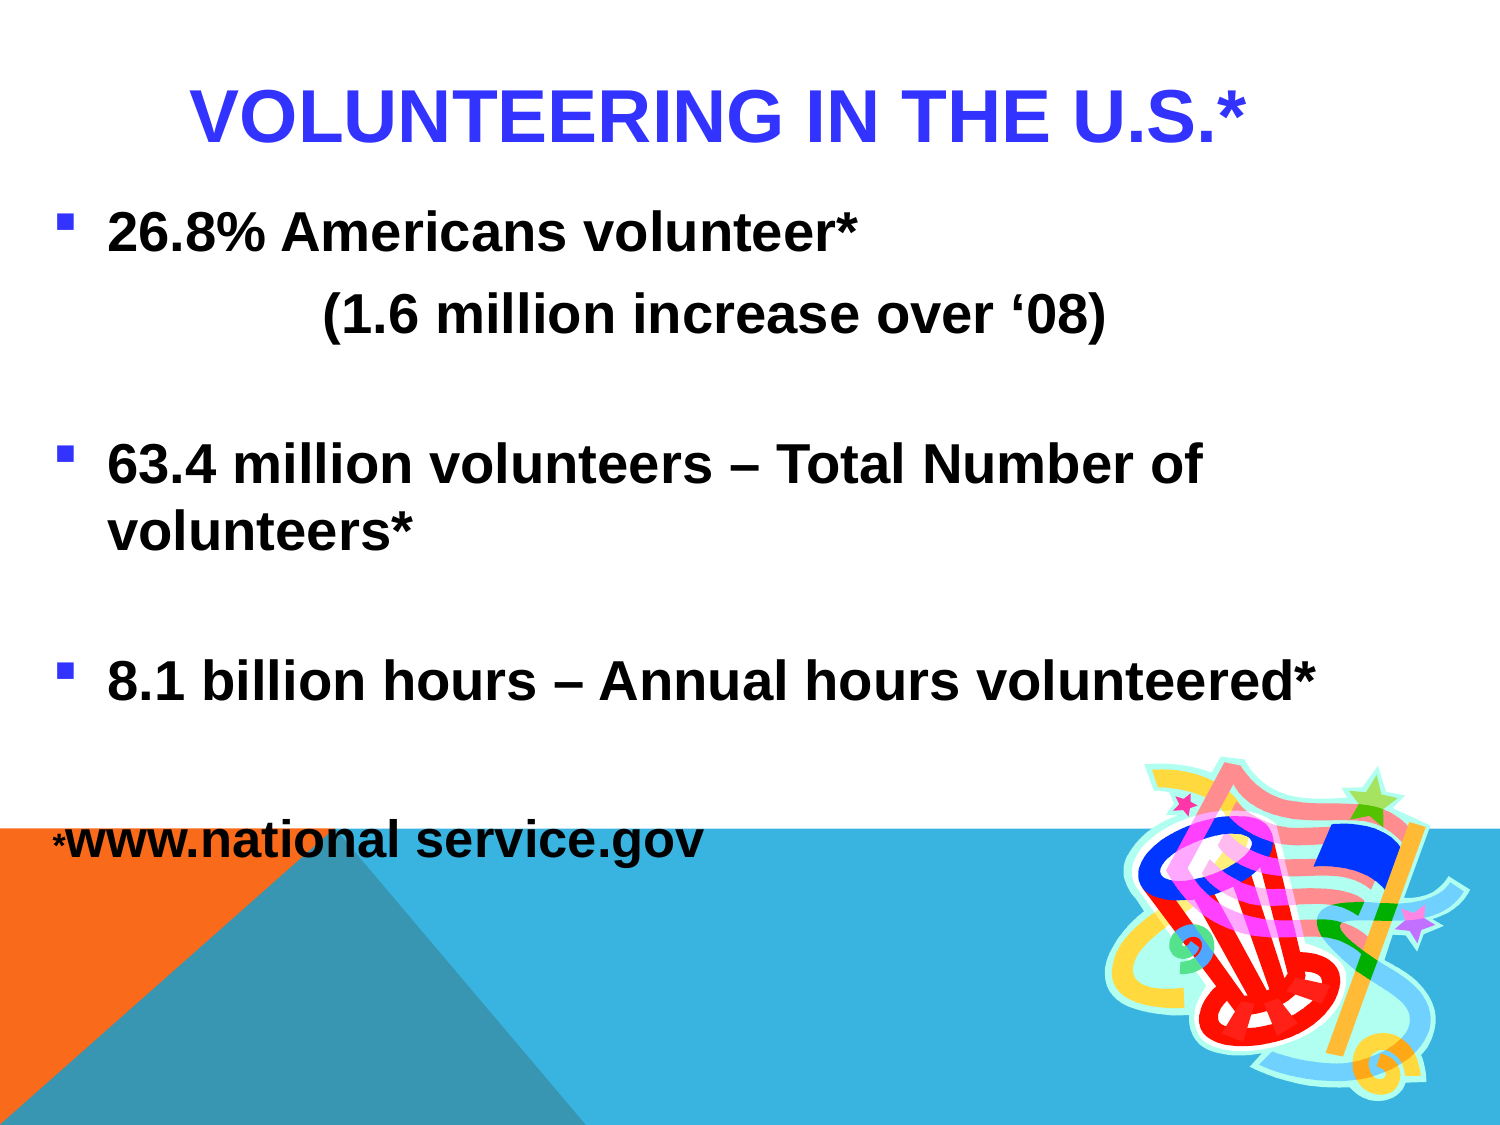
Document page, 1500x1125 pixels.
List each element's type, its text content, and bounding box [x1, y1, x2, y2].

picture [1099, 751, 1476, 1106]
list 26.8% Americans volunteer* (1.6 million increase over ‘08) 63.4 million volunteers – Total Number of volunteers* 8.1 billion hours – Annual hours volunteered* *www.national service.gov [37, 187, 1413, 875]
title Volunteering in the U.S.* [174, 50, 1313, 175]
